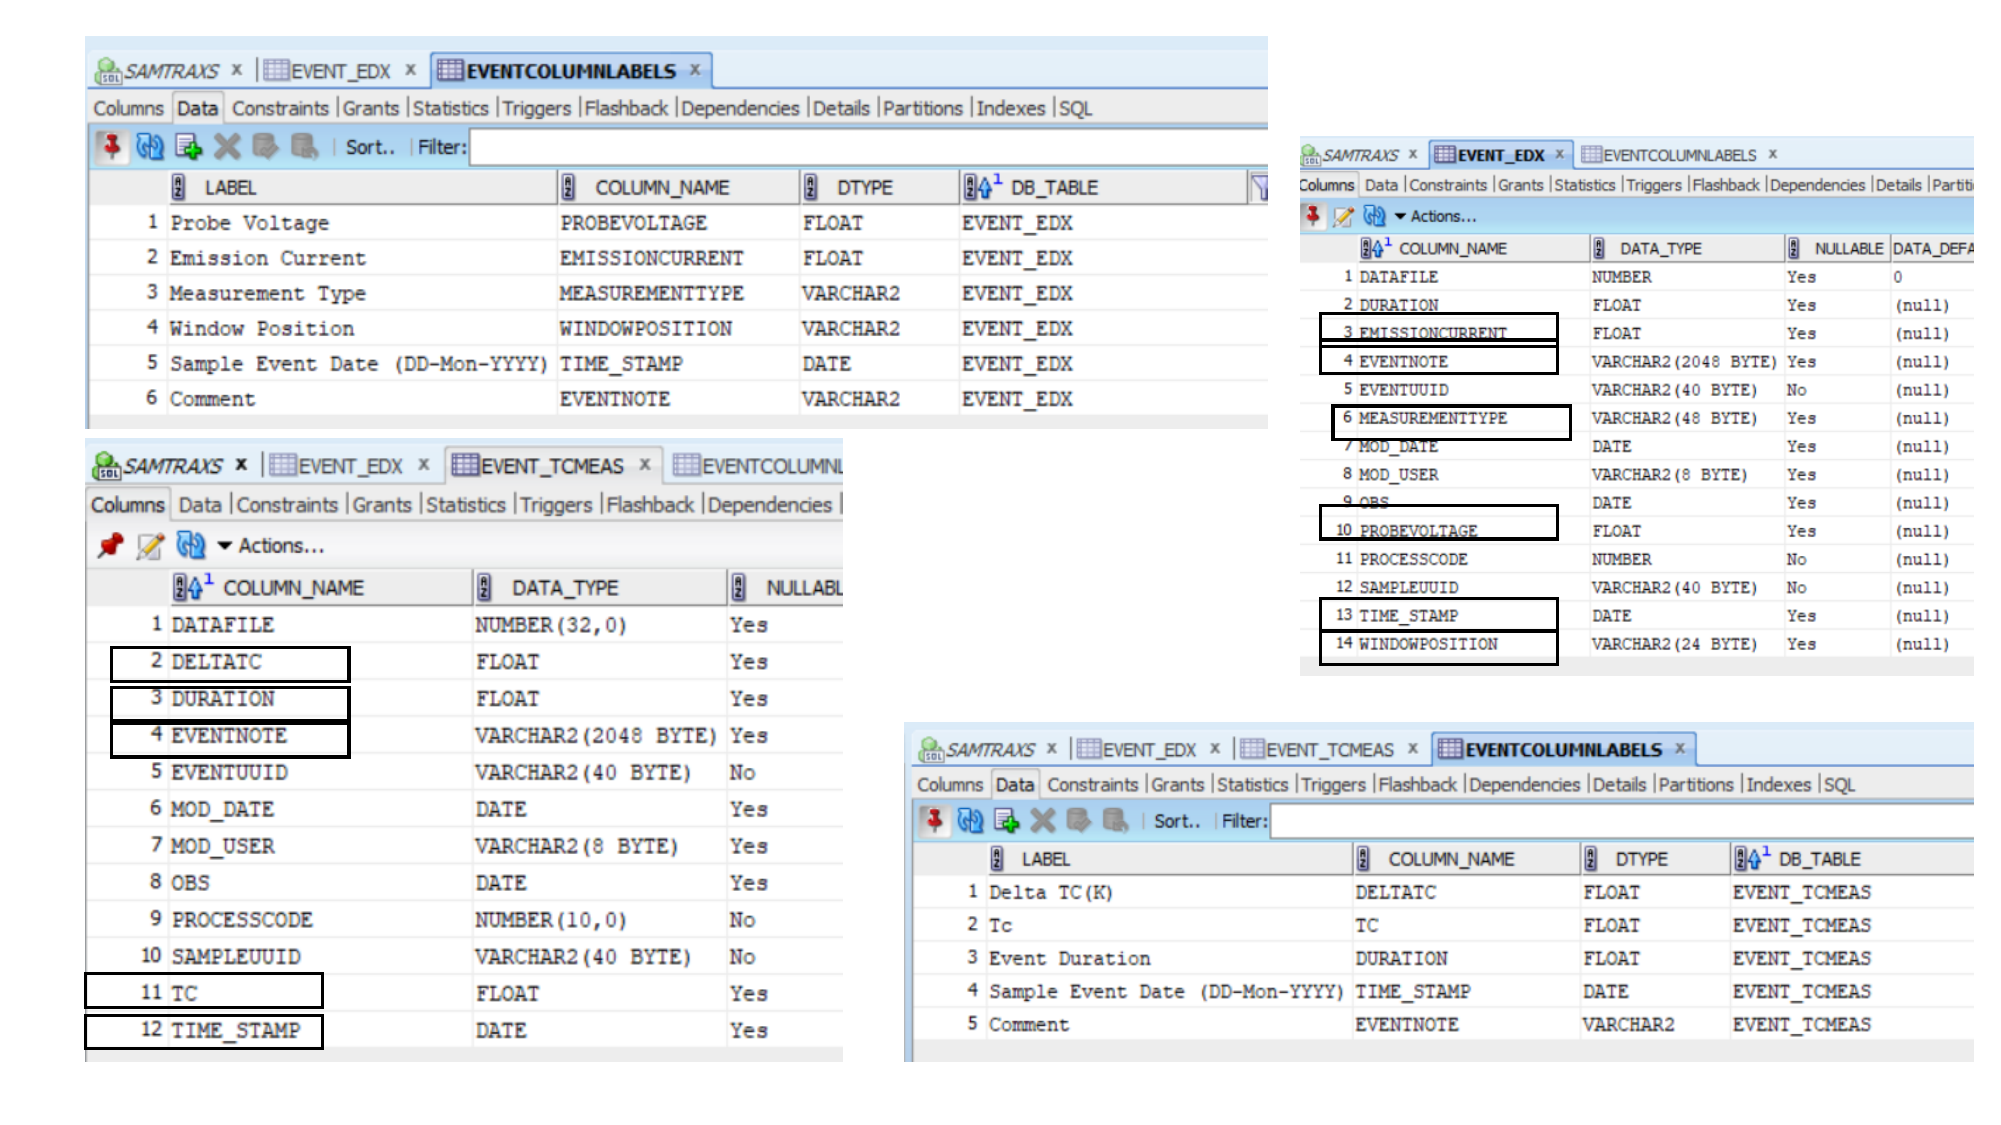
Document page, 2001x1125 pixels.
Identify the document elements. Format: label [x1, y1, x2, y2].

picture [1300, 136, 1974, 676]
picture [85, 36, 1268, 429]
picture [904, 722, 1974, 1062]
picture [85, 438, 843, 1062]
